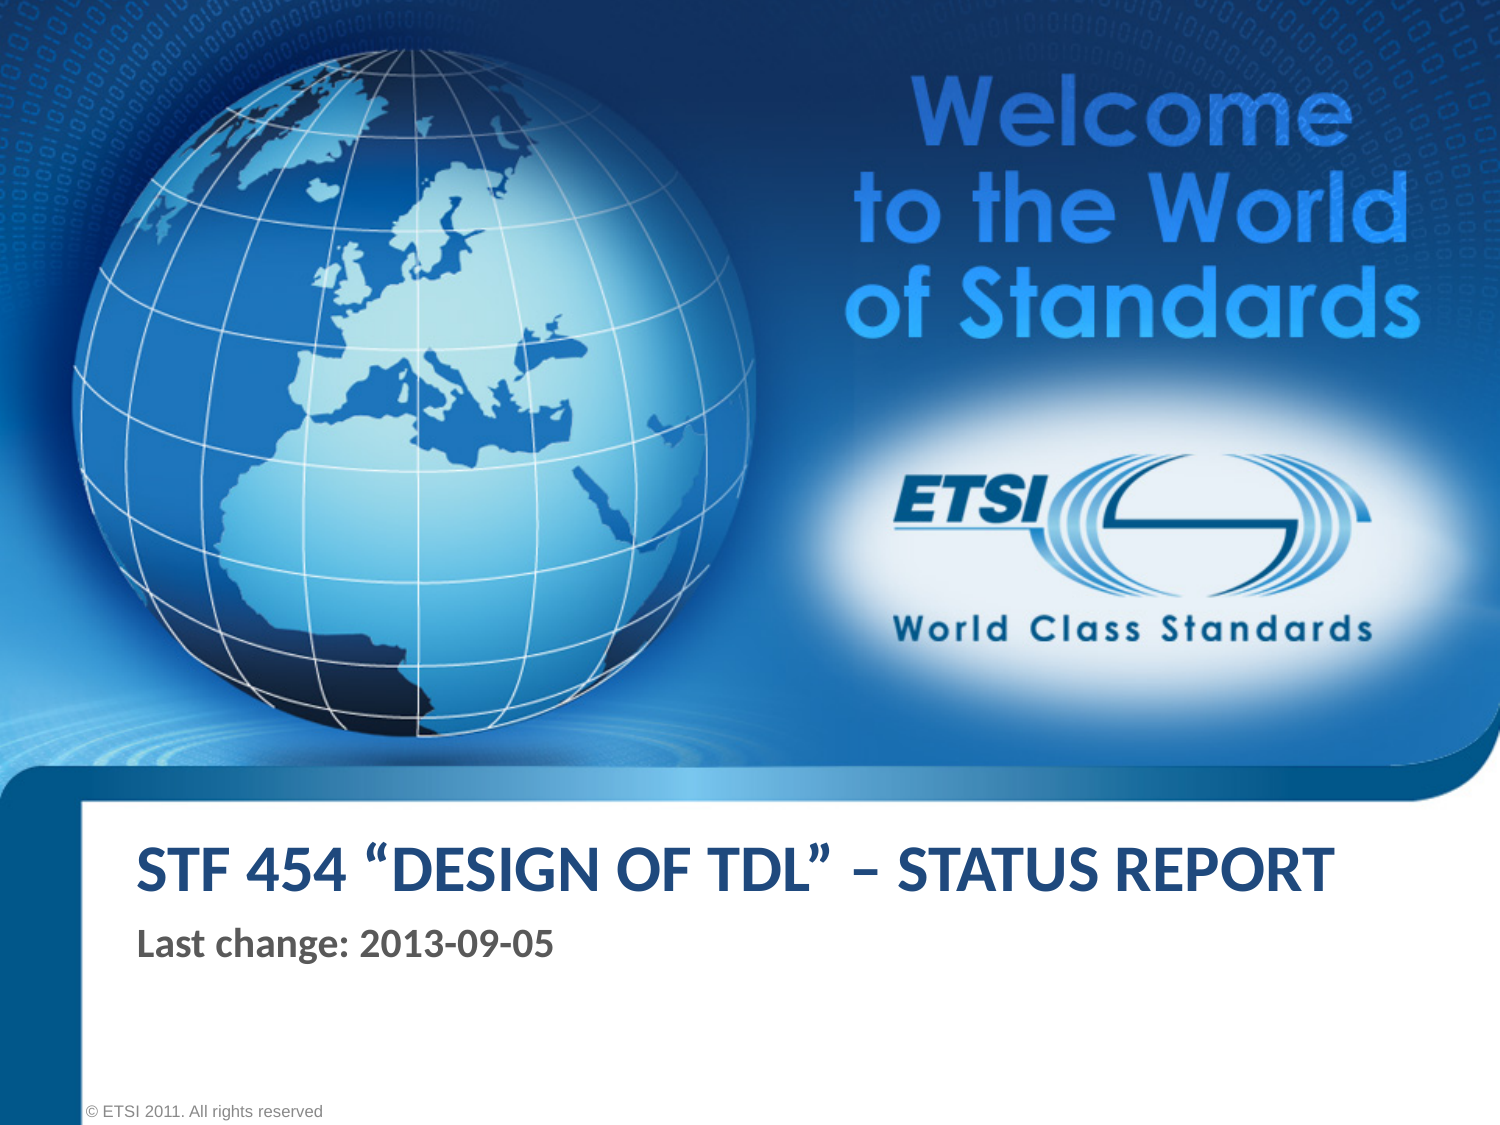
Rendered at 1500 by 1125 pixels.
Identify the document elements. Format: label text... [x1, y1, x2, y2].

list Last change: 2013-09-05 [121, 897, 1448, 983]
picture [0, 0, 1500, 1125]
title STF 454 “Design of TDL” – Status Report [121, 816, 1446, 897]
footer © ETSI 2011. All rights reserved [70, 1080, 926, 1125]
